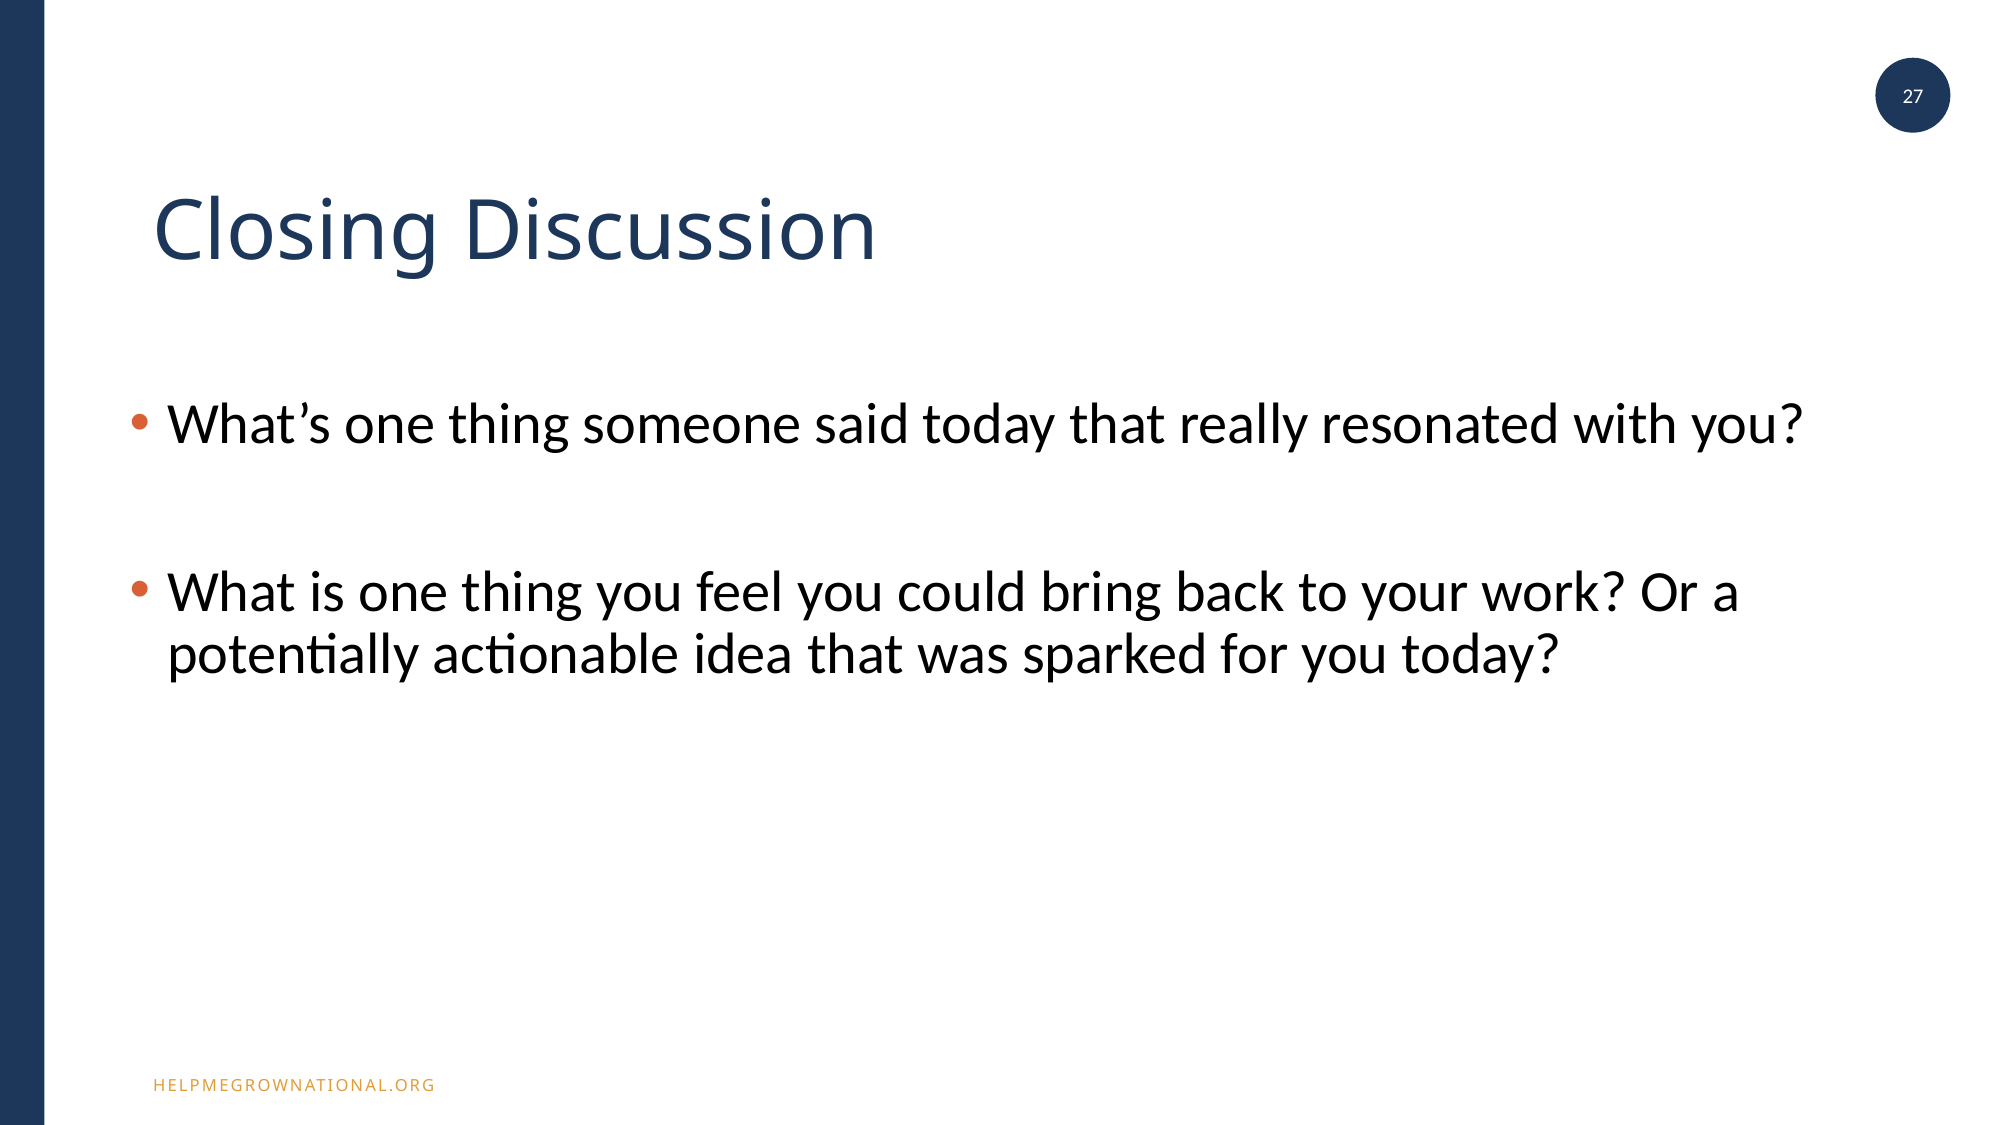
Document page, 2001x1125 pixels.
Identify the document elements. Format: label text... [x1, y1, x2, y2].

title Closing Discussion [137, 179, 1863, 261]
slide_number 27 [1883, 65, 1942, 126]
list What’s one thing someone said today that really resonated with you? What is one thing you feel you could bring back to your work? Or a potentially actionable idea that was sparked for you today? [114, 386, 1977, 706]
